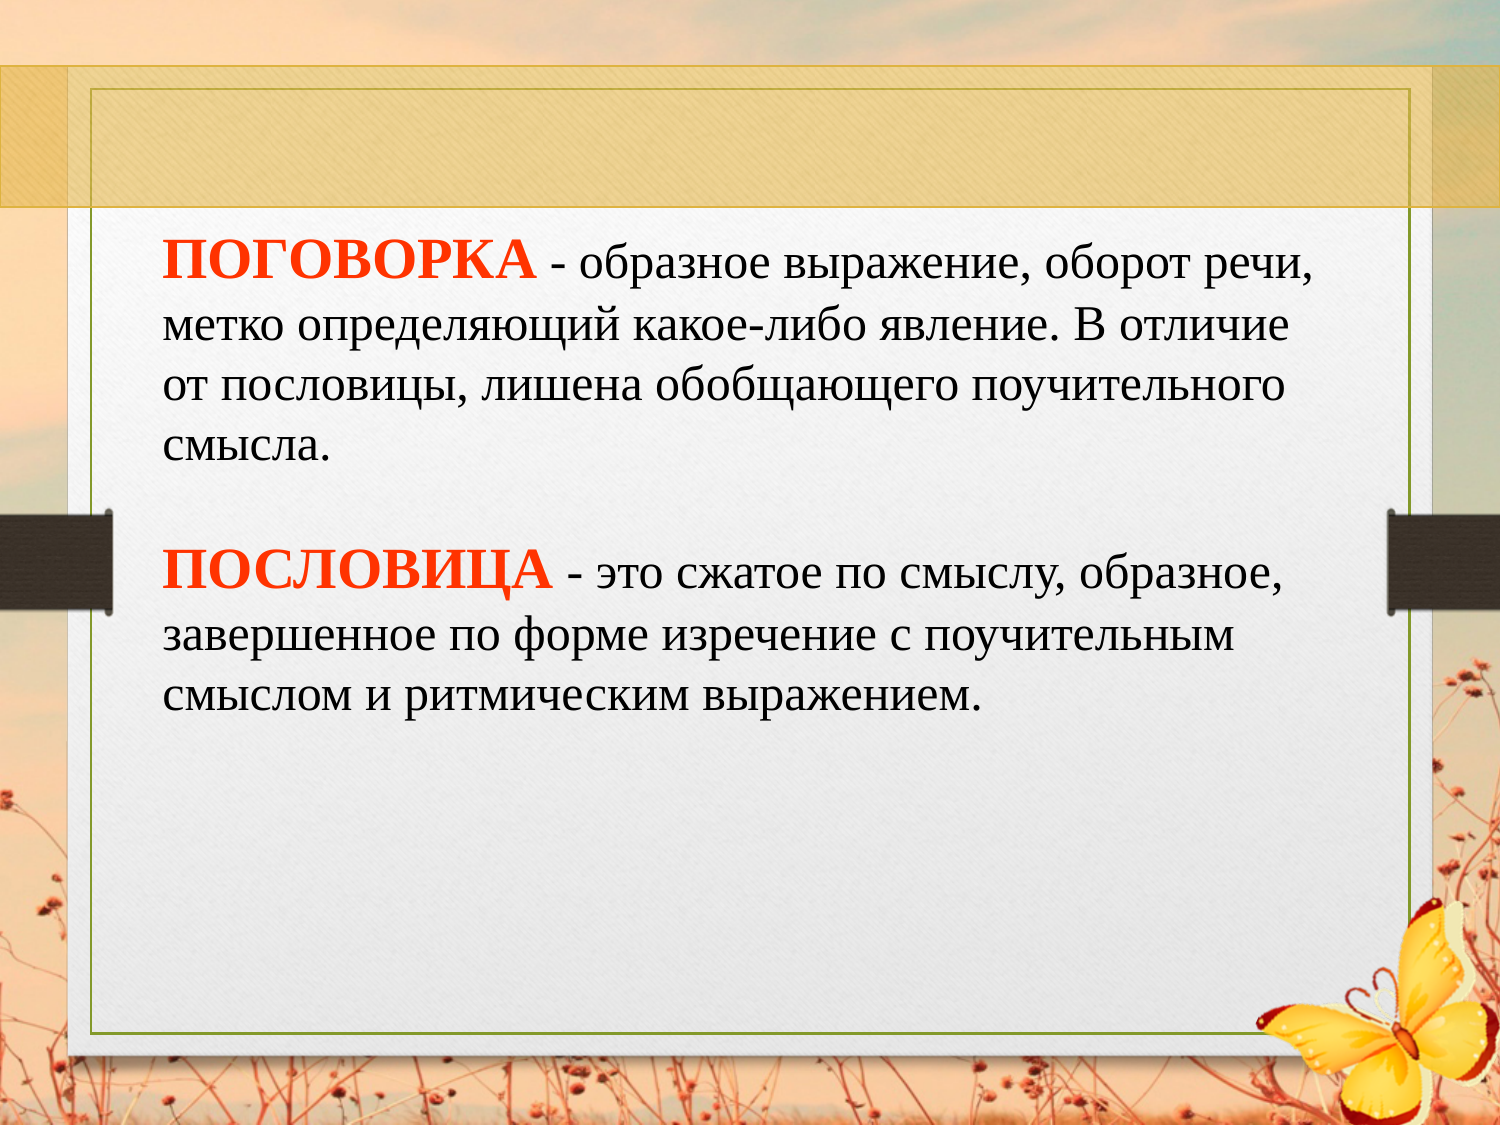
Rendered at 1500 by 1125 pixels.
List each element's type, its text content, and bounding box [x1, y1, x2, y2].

text_box Поговорка - образное выражение, оборот речи, метко определяющий какое-либо явление. В отличие от пословицы, лишена обобщающего поучительного смысла. Пословица - это сжатое по смыслу, образное, завершенное по форме изречение с поучительным смыслом и ритмическим выражением. [147, 212, 1353, 728]
picture [0, 0, 1500, 65]
text_box [0, 65, 1500, 208]
picture [0, 208, 1500, 1125]
